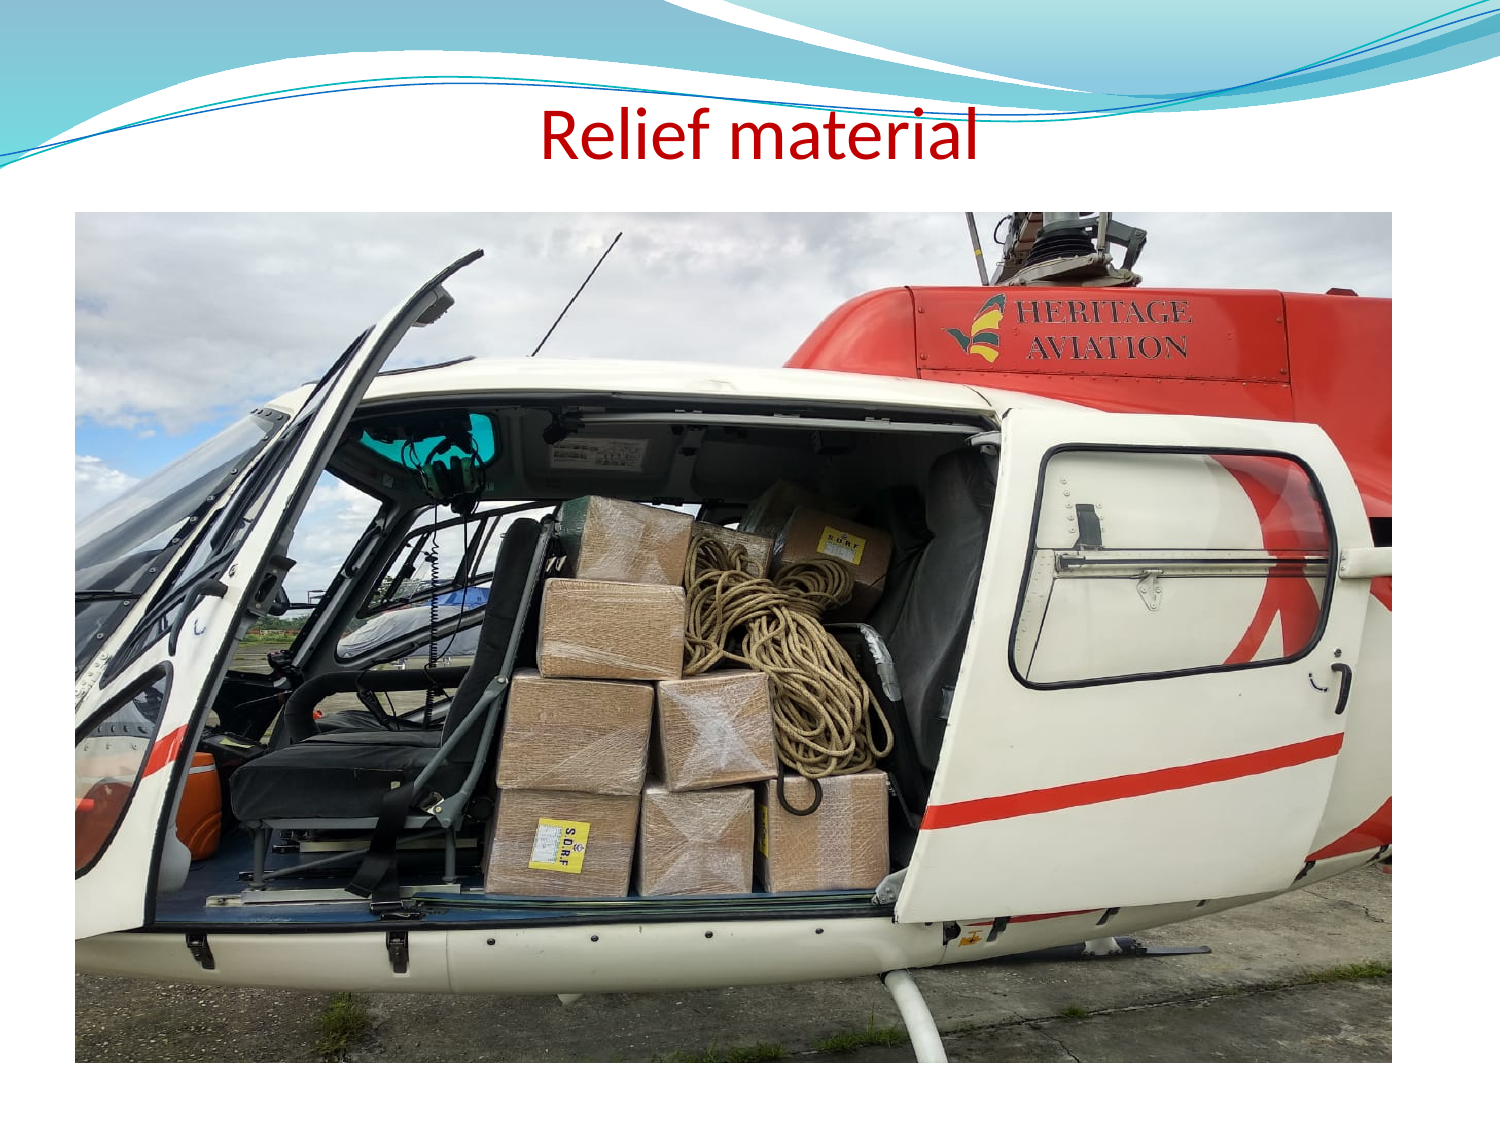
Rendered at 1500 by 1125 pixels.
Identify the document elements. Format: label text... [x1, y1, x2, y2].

picture [74, 212, 1392, 1063]
title Relief material [87, 50, 1450, 175]
